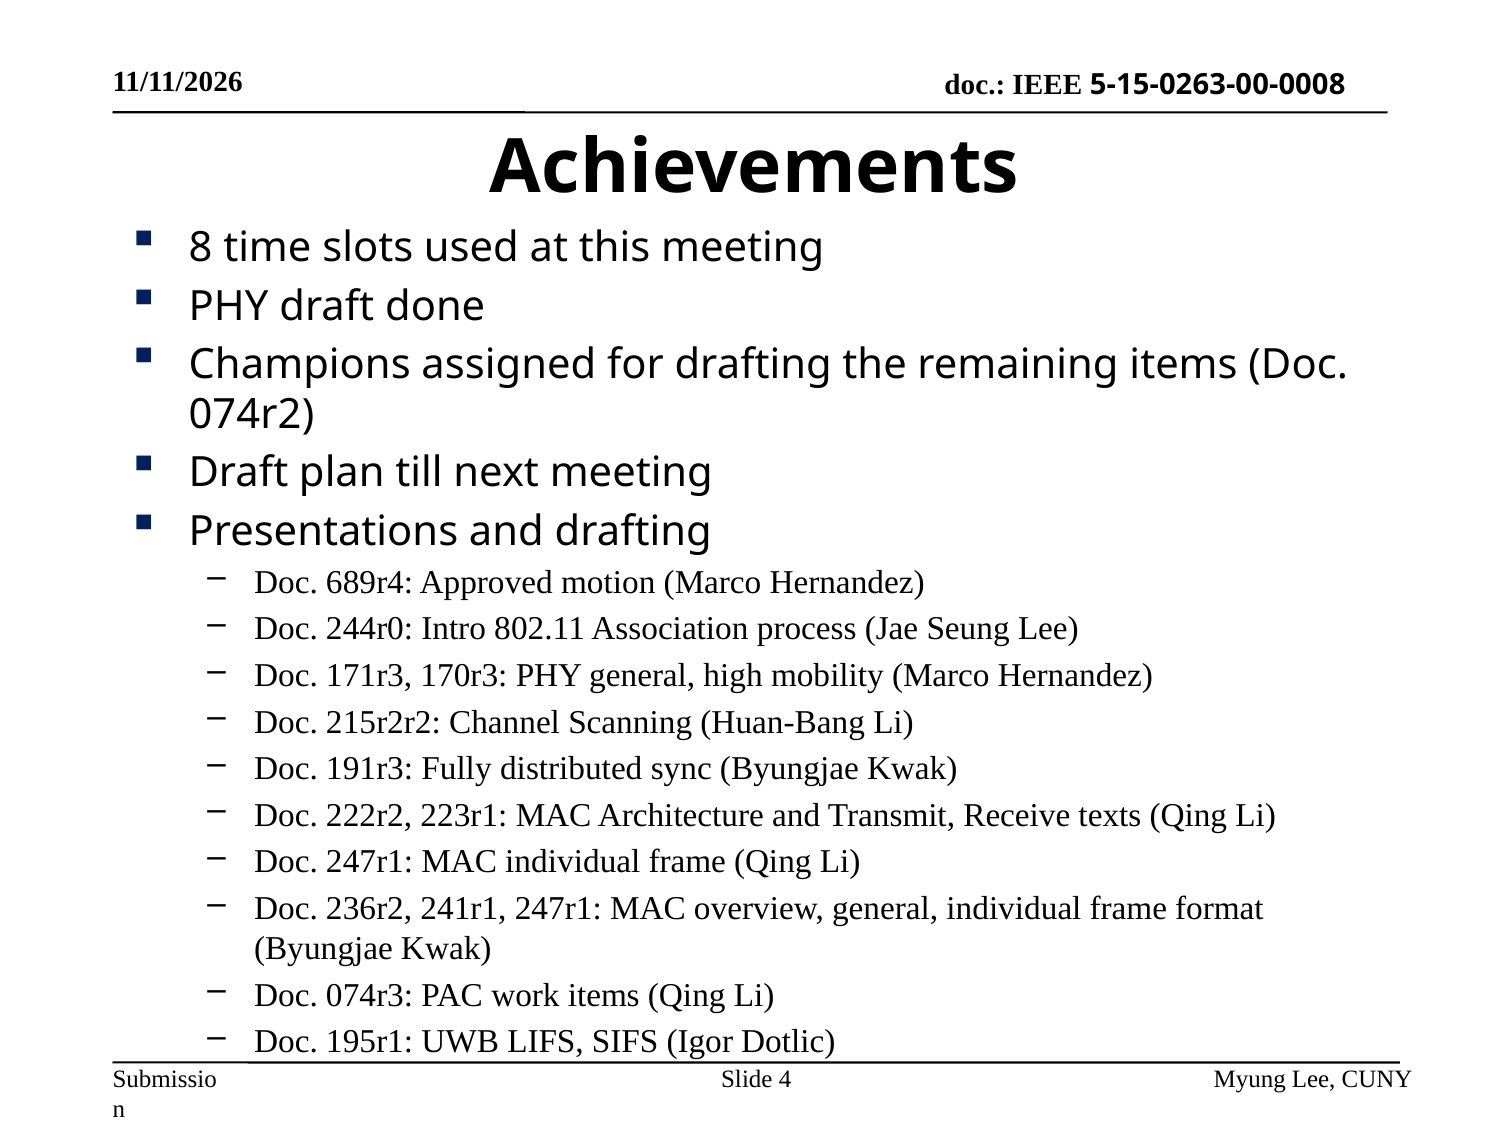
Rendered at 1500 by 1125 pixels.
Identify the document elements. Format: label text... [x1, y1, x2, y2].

footer Myung Lee, CUNY [855, 1061, 1413, 1124]
title Achievements [116, 74, 1393, 212]
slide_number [112, 61, 376, 98]
list 8 time slots used at this meeting PHY draft done Champions assigned for drafting the remaining items (Doc. 074r2) Draft plan till next meeting Presentations and drafting Doc. 689r4: Approved motion (Marco Hernandez) Doc. 244r0: Intro 802.11 Association process (Jae Seung Lee) Doc. 171r3, 170r3: PHY general, high mobility (Marco Hernandez) Doc. 215r2r2: Channel Scanning (Huan-Bang Li) Doc. 191r3: Fully distributed sync (Byungjae Kwak) Doc. 222r2, 223r1: MAC Architecture and Transmit, Receive texts (Qing Li) Doc. 247r1: MAC individual frame (Qing Li) Doc. 236r2, 241r1, 247r1: MAC overview, general, individual frame format (Byungjae Kwak) Doc. 074r3: PAC work items (Qing Li) Doc. 195r1: UWB LIFS, SIFS (Igor Dotlic) [116, 212, 1393, 888]
slide_number Slide 4 [712, 1061, 800, 1093]
